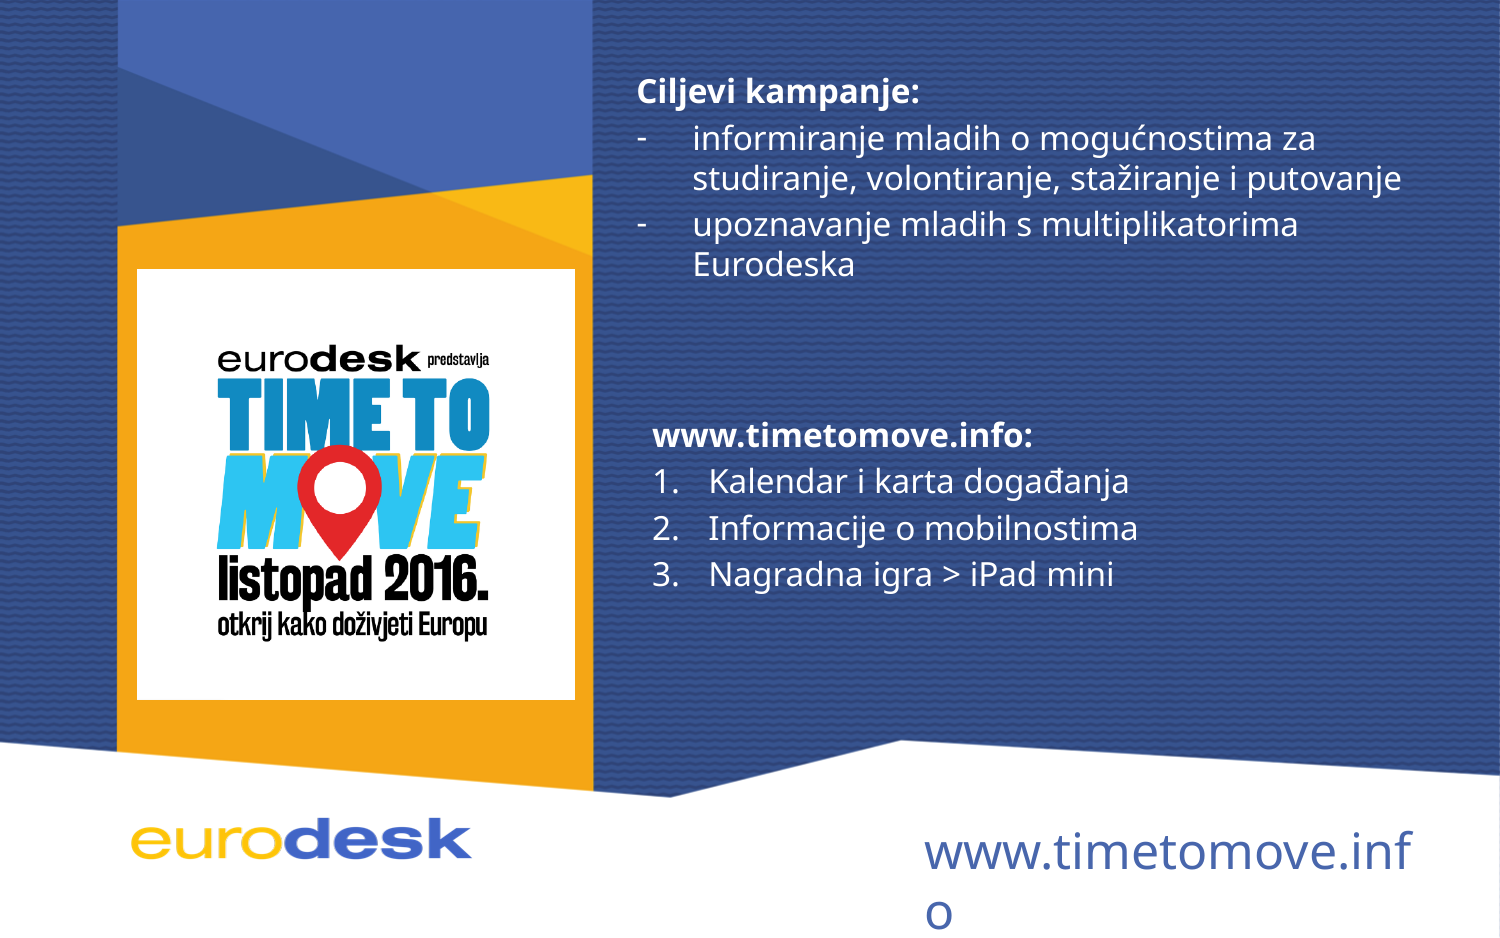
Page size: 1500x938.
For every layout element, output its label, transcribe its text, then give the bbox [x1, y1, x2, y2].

text_box www.timetomove.info [909, 812, 1428, 938]
picture [0, 0, 1500, 938]
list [137, 269, 575, 701]
text_box Ciljevi kampanje: informiranje mladih o mogućnostima za studiranje, volontiranje, stažiranje i putovanje upoznavanje mladih s multiplikatorima Eurodeska [621, 63, 1428, 407]
text_box www.timetomove.info: Kalendar i karta događanja Informacije o mobilnostima Nagradna igra > iPad mini [637, 406, 1444, 586]
